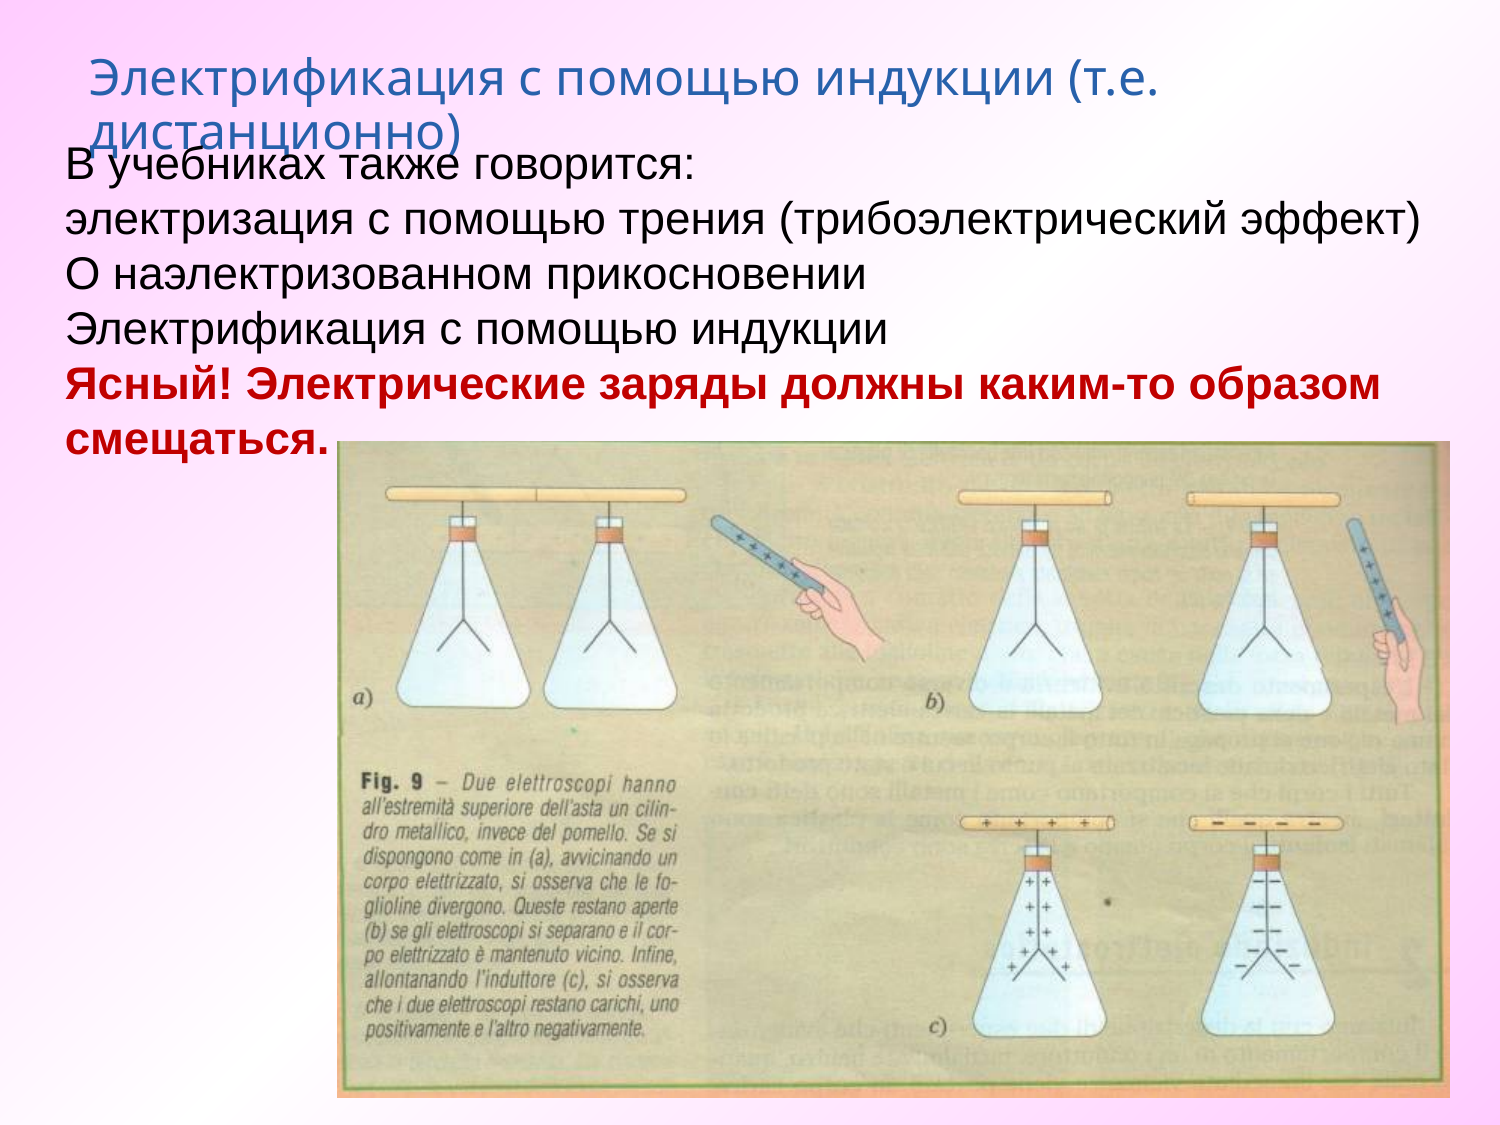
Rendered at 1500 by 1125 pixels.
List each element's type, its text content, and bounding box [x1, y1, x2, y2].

text_box В учебниках также говорится: электризация с помощью трения (трибоэлектрический эффект) О наэлектризованном прикосновении Электрификация с помощью индукции Ясный! Электрические заряды должны каким-то образом смещаться. [50, 126, 1500, 791]
text_box Электрификация с помощью индукции (т.е. дистанционно) [74, 45, 1425, 126]
picture [337, 441, 1450, 1098]
